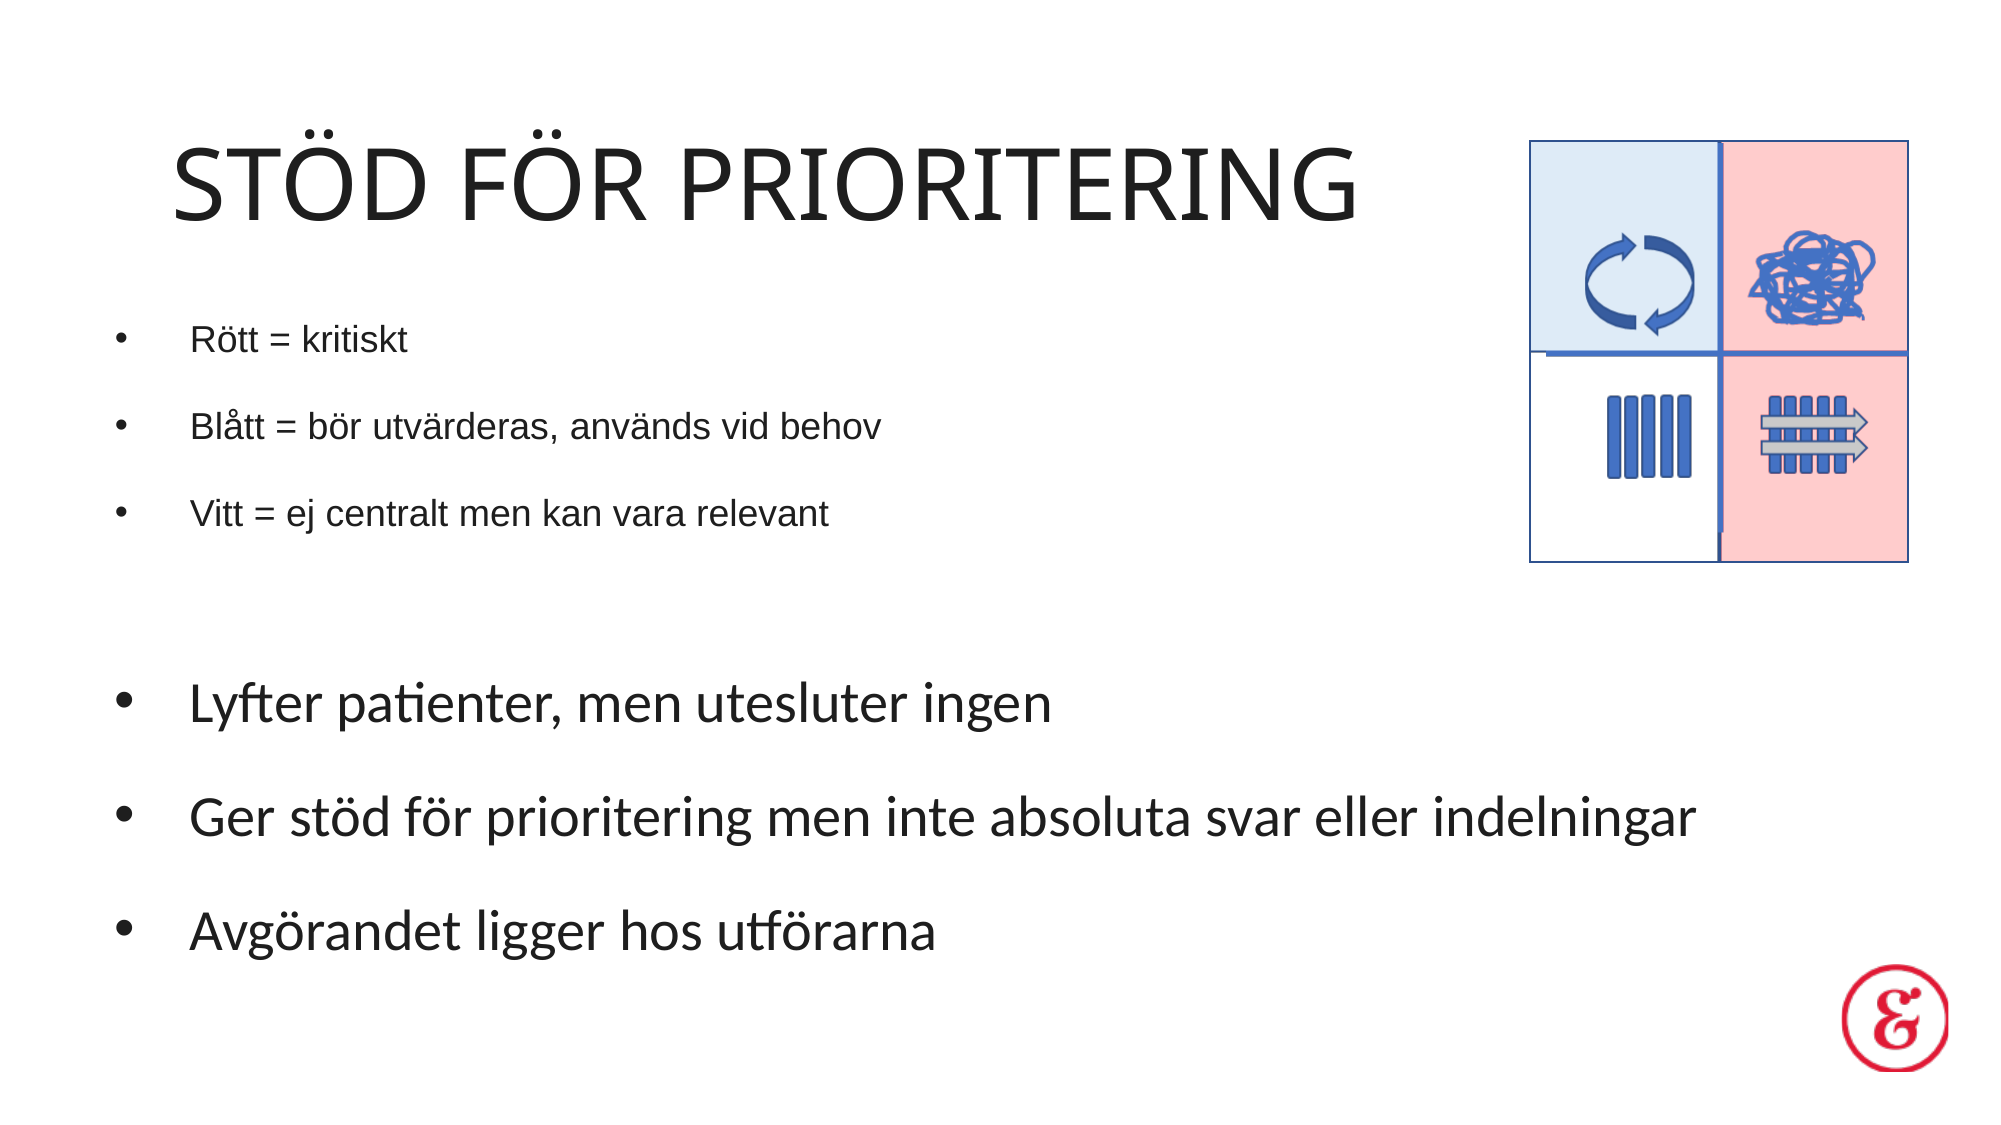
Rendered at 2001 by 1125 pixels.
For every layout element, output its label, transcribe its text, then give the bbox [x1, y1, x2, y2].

picture [1528, 140, 1909, 563]
list Rött = kritiskt Blått = bör utvärderas, används vid behov Vitt = ej centralt men kan vara relevant Lyfter patienter, men utesluter ingen Ger stöd för prioritering men inte absoluta svar eller indelningar Avgörandet ligger hos utförarna [99, 304, 1900, 1019]
title Stöd för prioritering [99, 86, 1435, 275]
